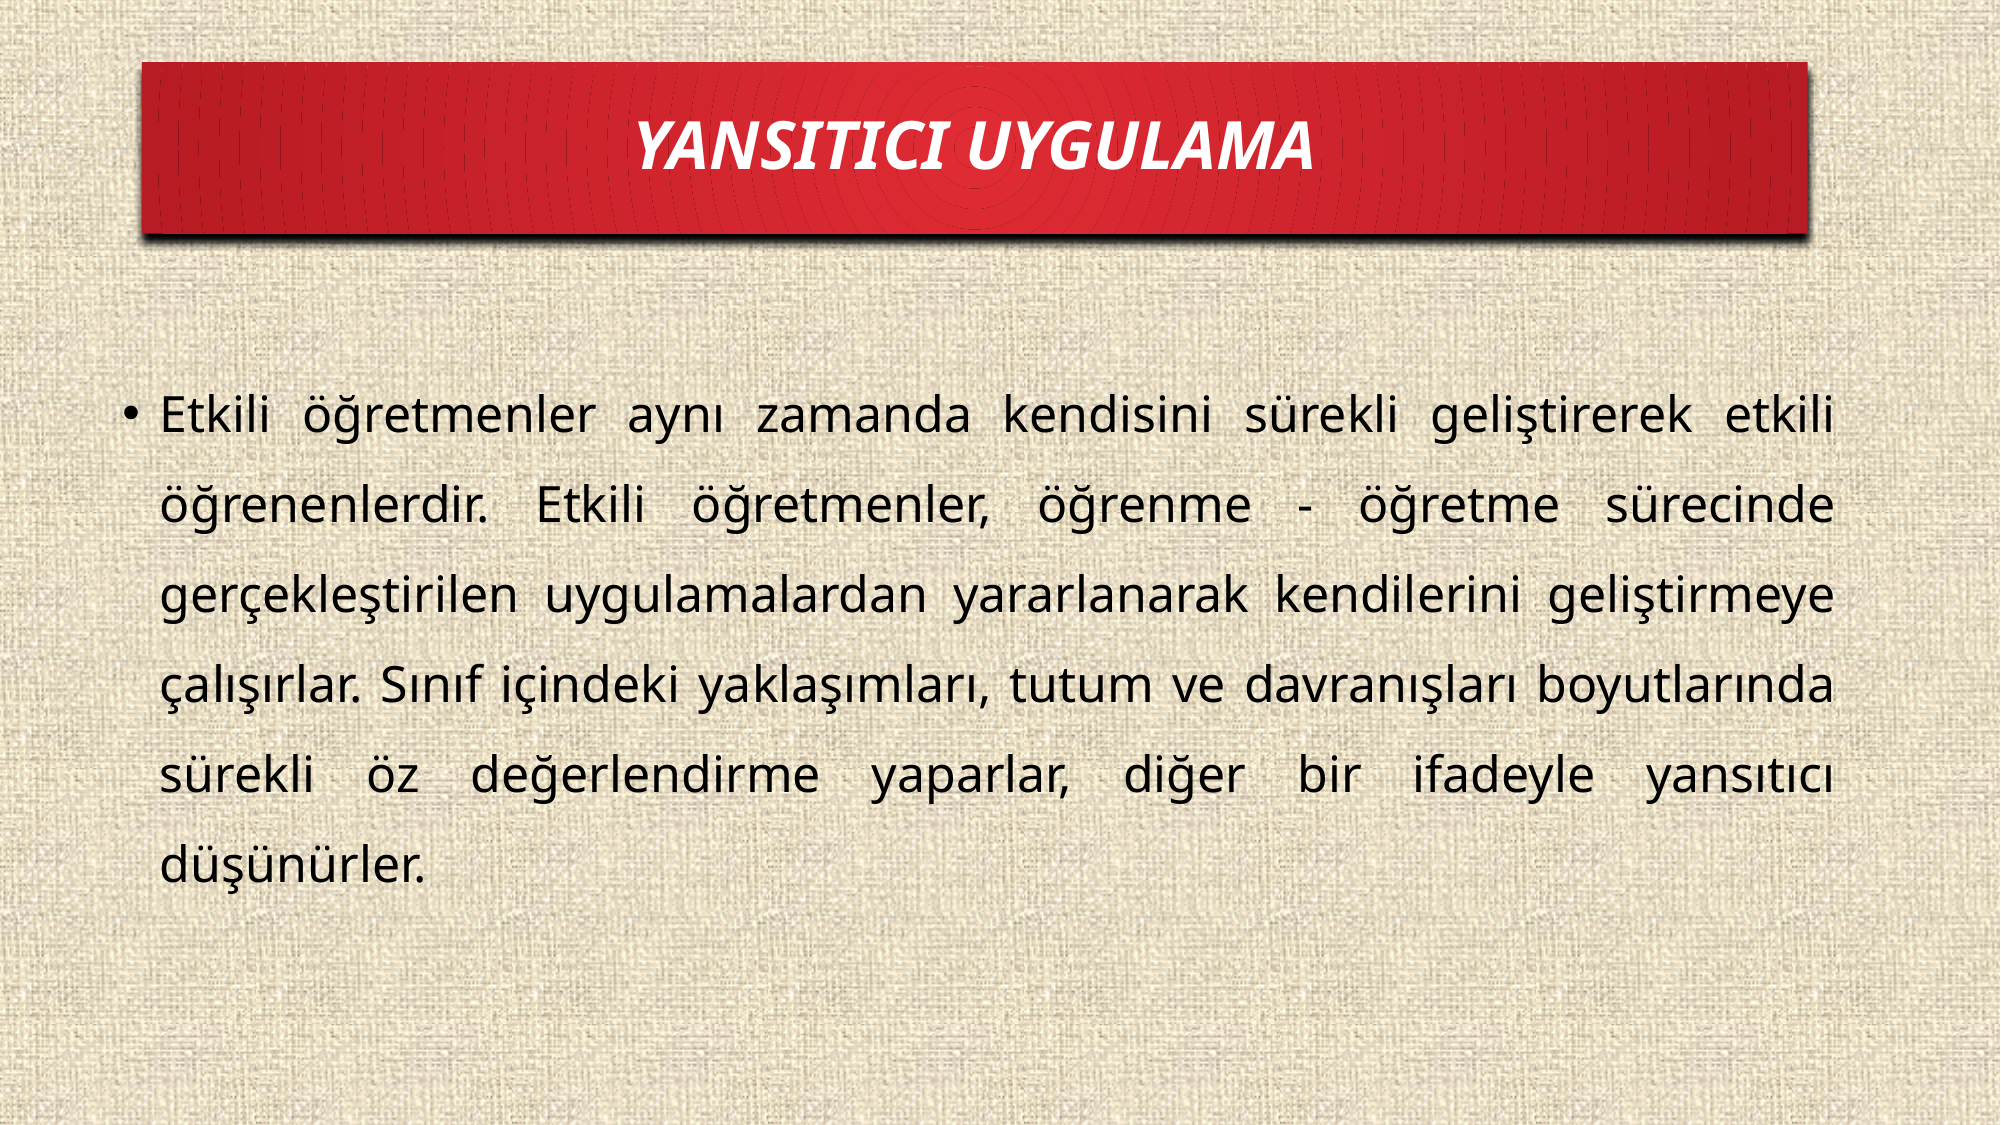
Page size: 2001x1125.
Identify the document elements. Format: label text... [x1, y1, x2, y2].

text_box YANSITICI UYGULAMA [141, 62, 1808, 234]
picture [0, 0, 2000, 1125]
list Etkili öğretmenler aynı zamanda kendisini sürekli geliştirerek etkili öğrenenlerdir. Etkili öğretmenler, öğrenme - öğretme sürecinde gerçekleştirilen uygulamalardan yararlanarak kendilerini geliştirmeye çalışırlar. Sınıf içindeki yaklaşımları, tutum ve davranışları boyutlarında sürekli öz değerlendirme yaparlar, diğer bir ifadeyle yansıtıcı düşünürler. [107, 344, 1852, 991]
